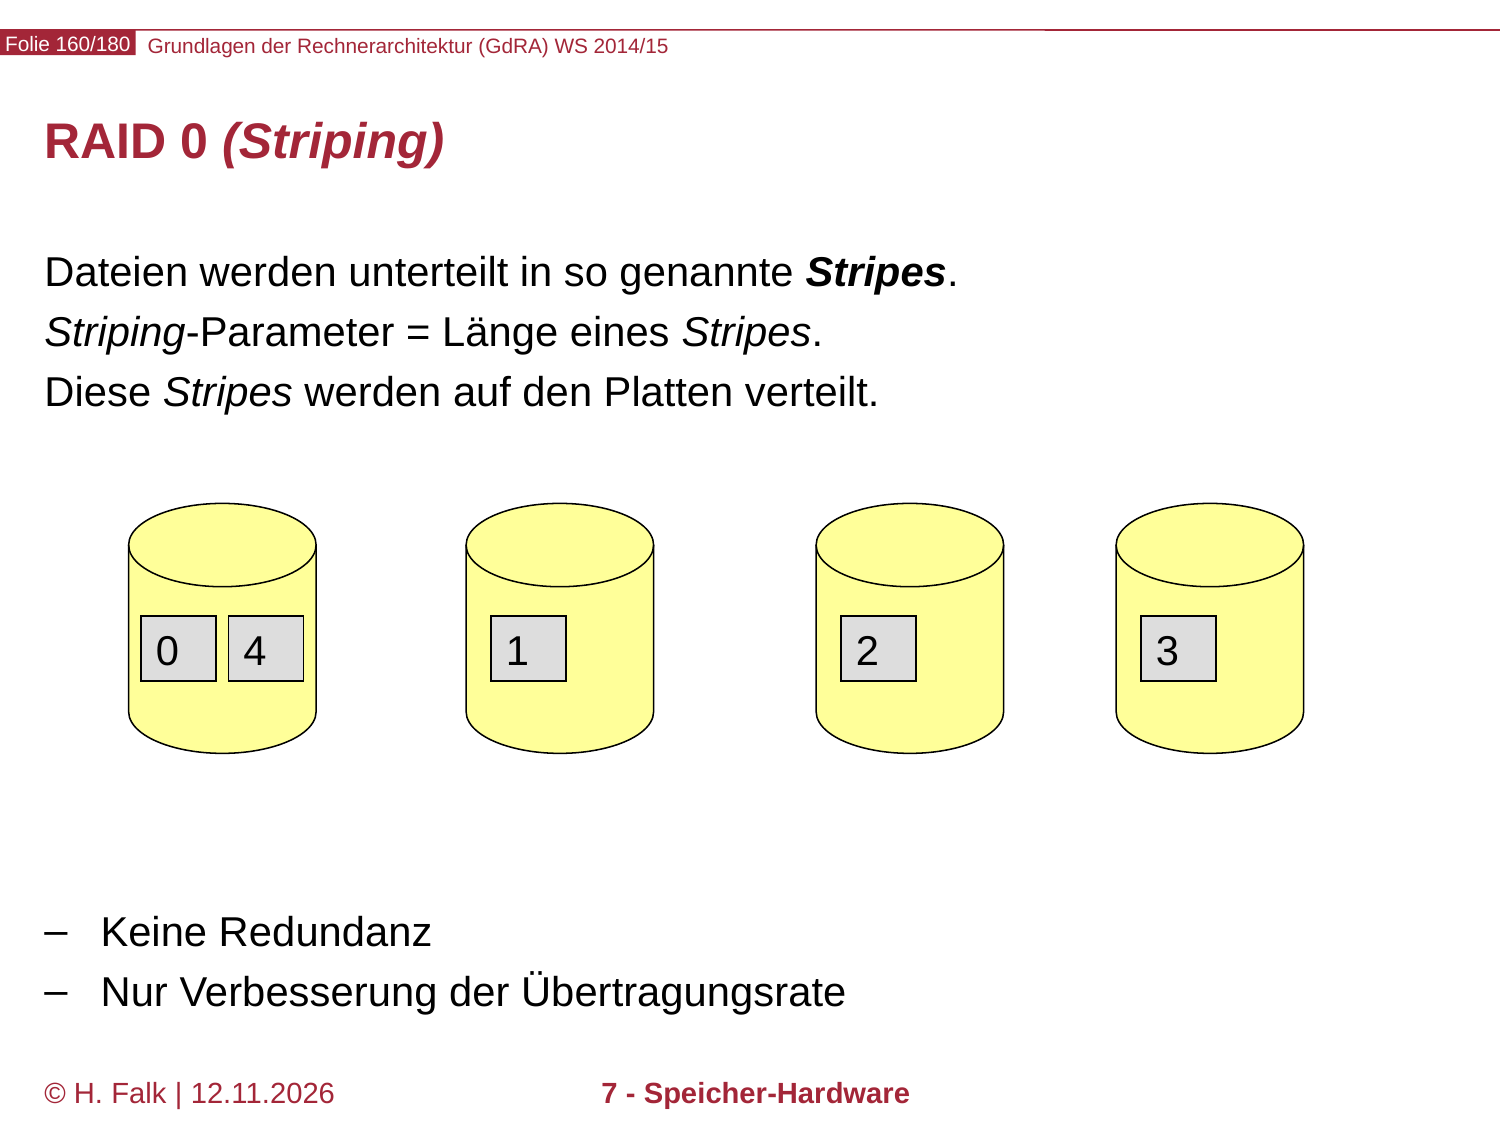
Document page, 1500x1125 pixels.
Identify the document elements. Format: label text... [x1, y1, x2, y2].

text_box [466, 503, 654, 754]
text_box [128, 503, 317, 754]
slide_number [29, 1066, 301, 1125]
footer 7 - Speicher-Hardware [301, 1066, 1211, 1125]
list Dateien werden unterteilt in so genannte Stripes. Striping-Parameter = Länge eines Stripes. Diese Stripes werden auf den Platten verteilt. Keine Redundanz Nur Verbesserung der Übertragungsrate [29, 227, 1471, 1047]
text_box 2 [841, 615, 917, 682]
text_box 1 [491, 615, 567, 682]
text_box 4 [228, 615, 304, 682]
text_box 0 [141, 615, 217, 682]
text_box [1116, 503, 1304, 754]
title RAID 0 (Striping) [29, 90, 1471, 198]
text_box 3 [1141, 615, 1217, 682]
text_box [816, 503, 1004, 754]
